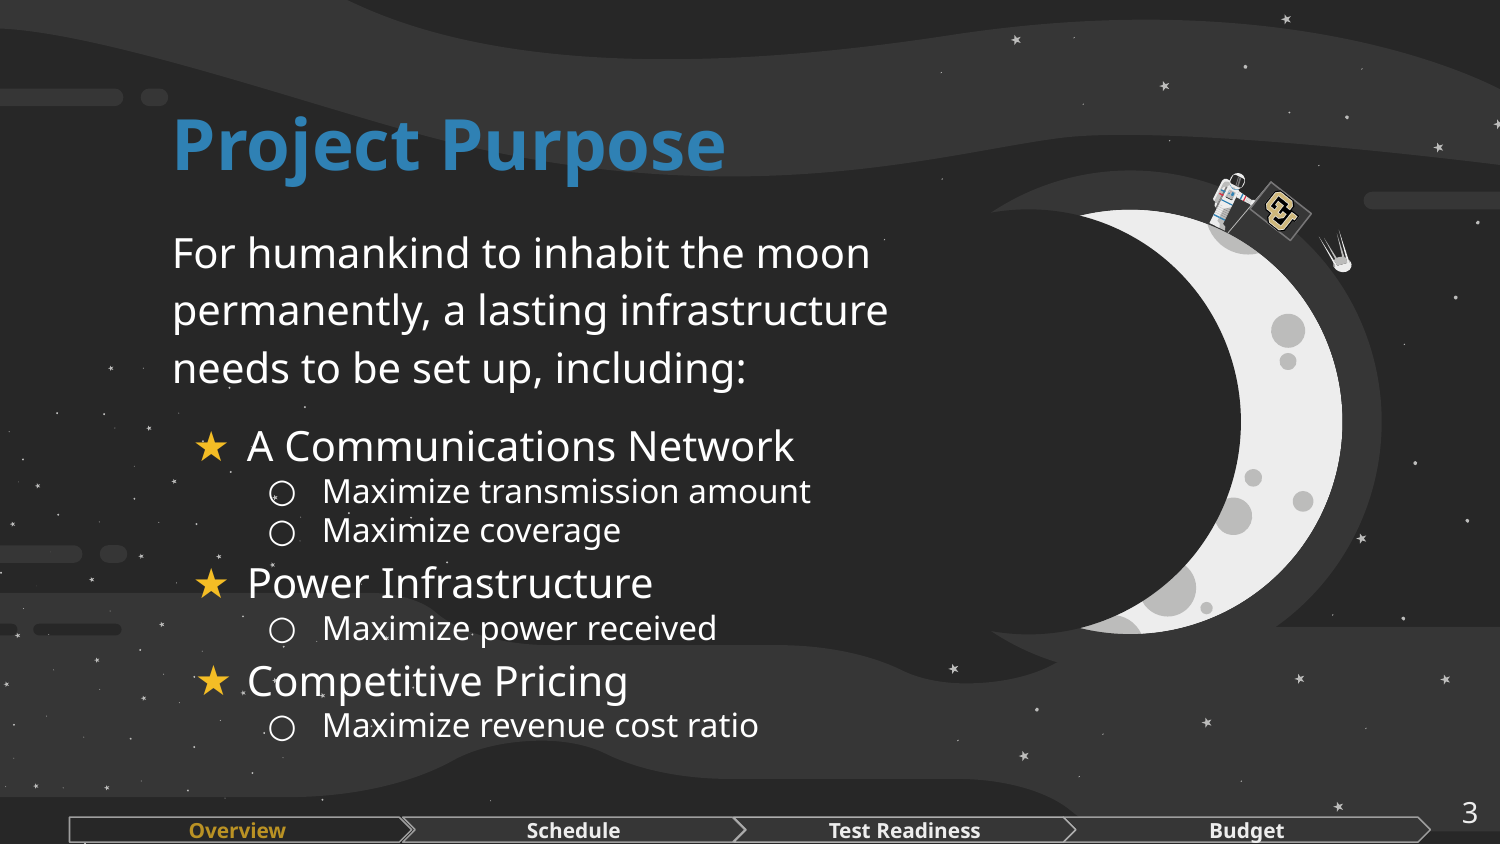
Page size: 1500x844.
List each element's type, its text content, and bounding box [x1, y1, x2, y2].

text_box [815, 170, 1382, 674]
text_box Schedule [402, 817, 745, 843]
picture [1262, 194, 1299, 229]
title Project Purpose [156, 79, 961, 203]
slide_number ‹#› [1403, 779, 1494, 844]
text_box Budget [1064, 817, 1431, 843]
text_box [1214, 167, 1260, 235]
list For humankind to inhabit the moon permanently, a lasting infrastructure needs to be set up, including: A Communications Network Maximize transmission amount Maximize coverage Power Infrastructure Maximize power received Competitive Pricing Maximize revenue cost ratio [156, 203, 961, 745]
text_box Overview [69, 817, 412, 843]
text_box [1314, 230, 1357, 270]
text_box Test Readiness [733, 817, 1076, 843]
